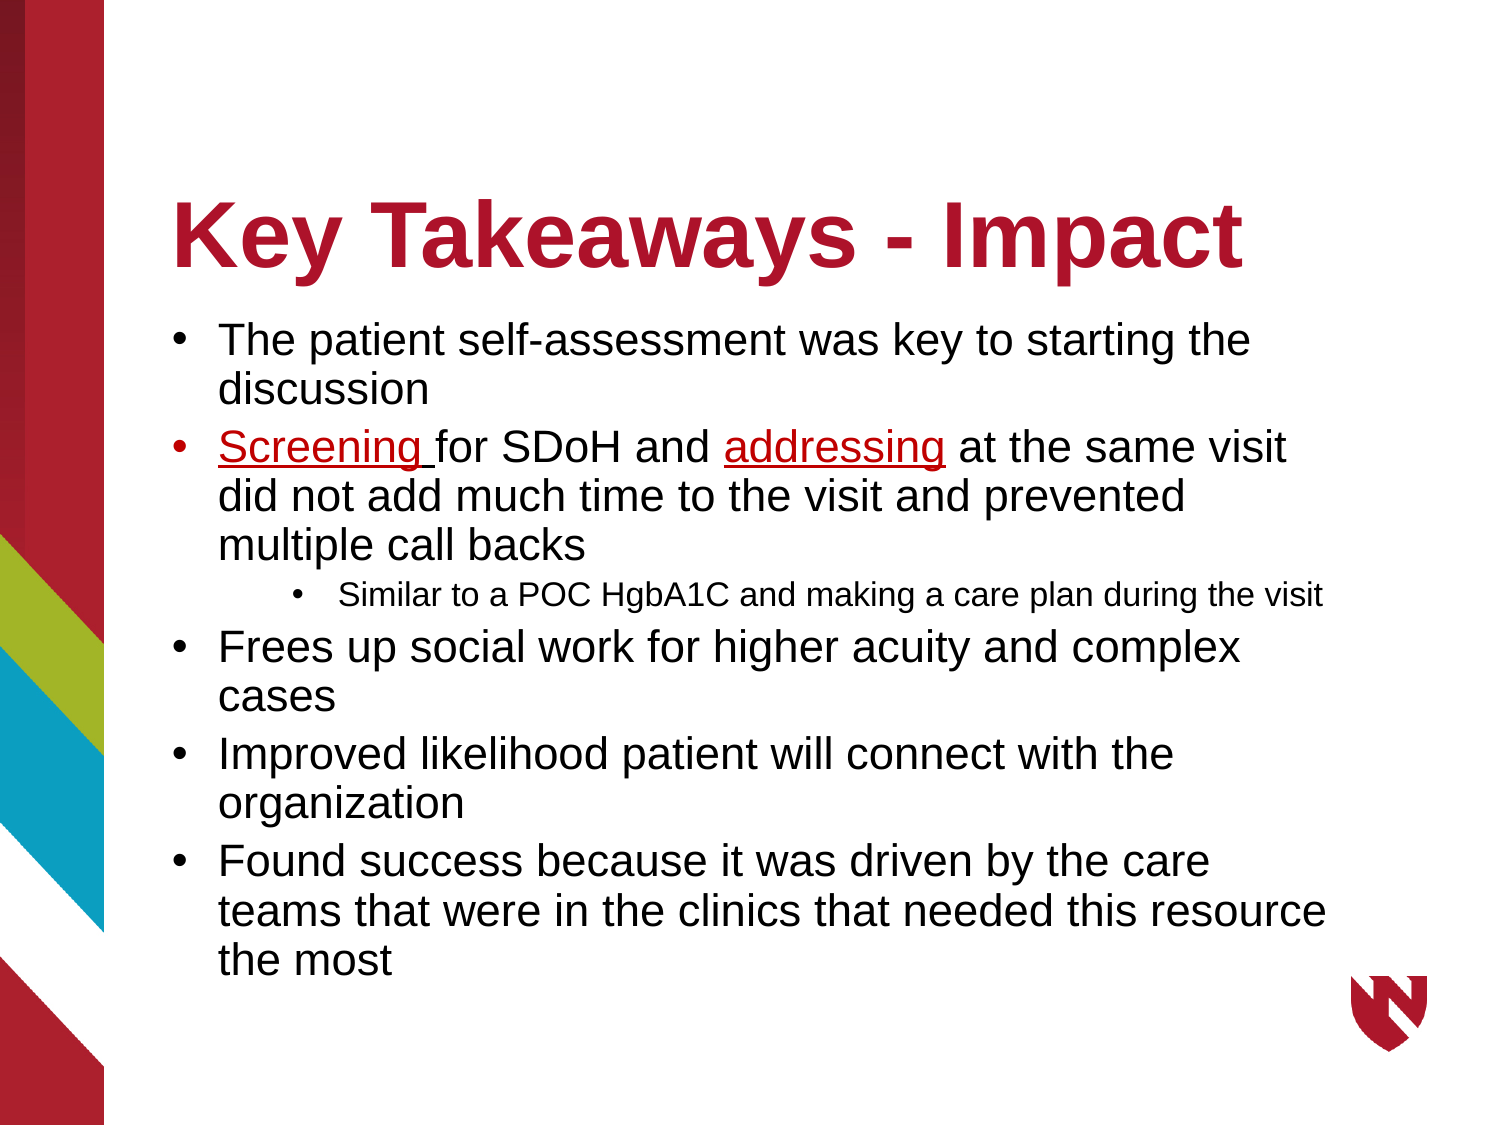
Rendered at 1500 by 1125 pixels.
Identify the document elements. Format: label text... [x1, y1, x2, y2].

picture [0, 0, 1500, 1125]
title Key Takeaways - Impact [156, 64, 1405, 288]
list The patient self-assessment was key to starting the discussion Screening for SDoH and addressing at the same visit did not add much time to the visit and prevented multiple call backs Similar to a POC HgbA1C and making a care plan during the visit Frees up social work for higher acuity and complex cases Improved likelihood patient will connect with the organization Found success because it was driven by the care teams that were in the clinics that needed this resource the most [156, 308, 1352, 1008]
